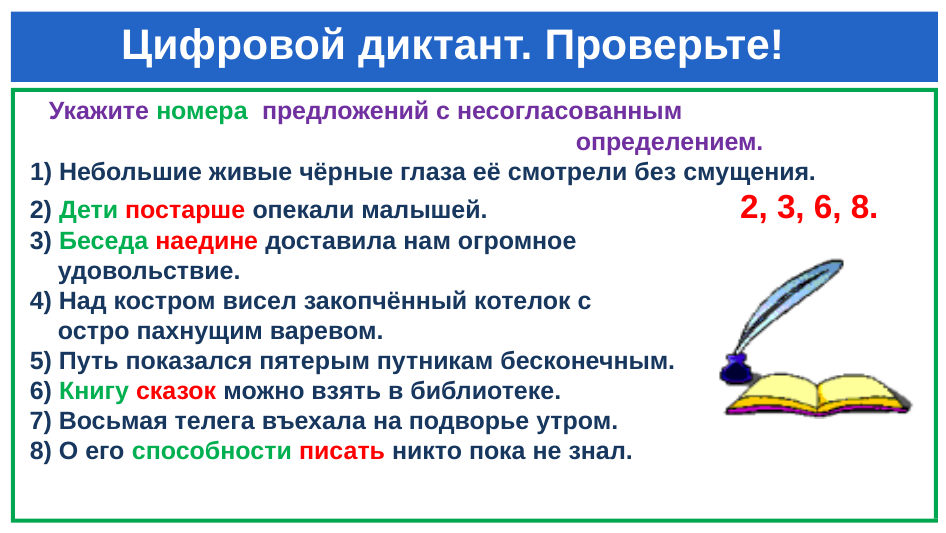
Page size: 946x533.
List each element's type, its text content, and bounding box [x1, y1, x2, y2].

title Цифровой диктант. Проверьте! [49, 16, 897, 69]
picture [695, 230, 931, 419]
list Укажите номера предложений с несогласованным определением. 1) Небольшие живые чёрные глаза её смотрели без смущения. 2) Дети постарше опекали малышей. 2, 3, 6, 8. 3) Беседа наедине доставила нам огромное удовольствие. 4) Над костром висел закопчённый котелок с остро пахнущим варевом. 5) Путь показался пятерым путникам бесконечным. 6) Книгу сказок можно взять в библиотеке. 7) Восьмая телега въехала на подворье утром. 8) О его способности писать никто пока не знал. [15, 90, 946, 500]
